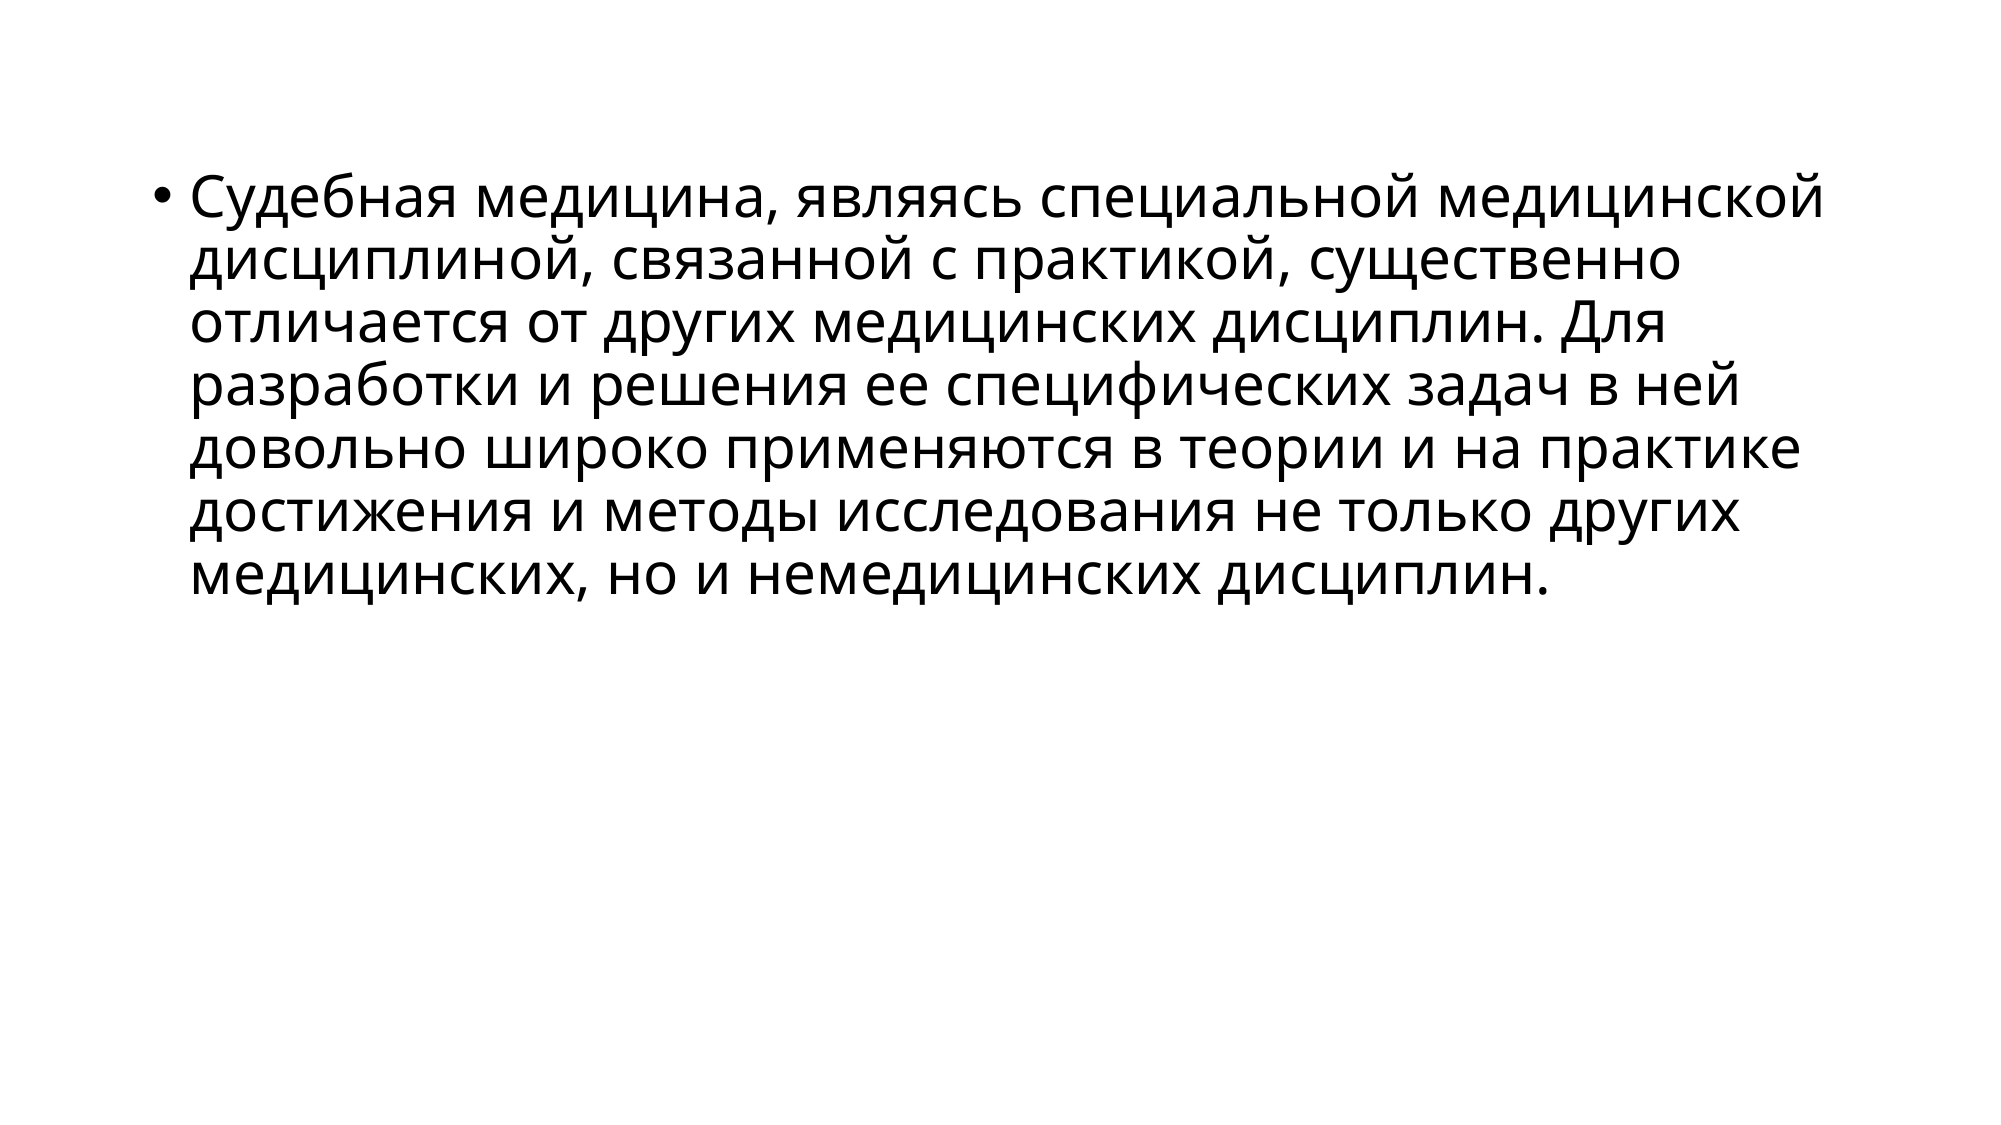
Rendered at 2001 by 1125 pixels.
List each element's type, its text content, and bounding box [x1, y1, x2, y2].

list Судебная медицина, являясь специальной медицинской дисциплиной, связанной с практикой, существенно отличается от других медицинских дисциплин. Для разработки и решения ее специфических задач в ней довольно широко применяются в теории и на практике достижения и методы исследования не только других медицинских, но и немедицинских дисциплин. [137, 159, 1863, 1014]
